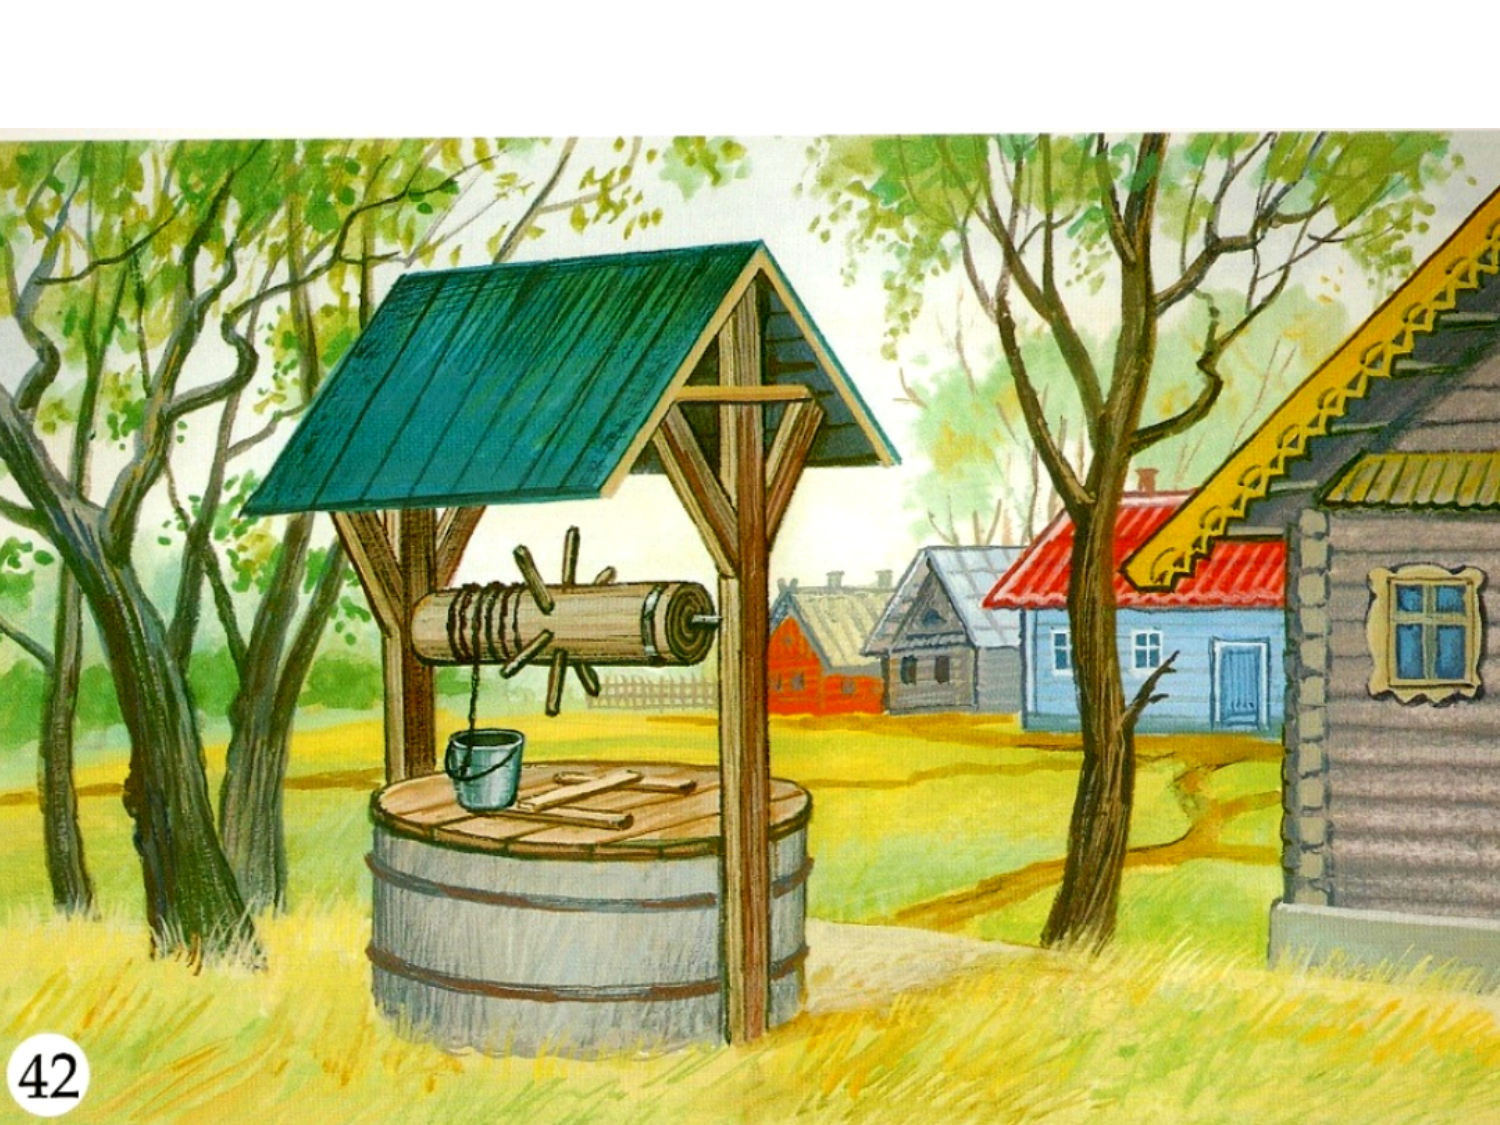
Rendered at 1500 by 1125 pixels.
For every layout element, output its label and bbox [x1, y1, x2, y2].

list [255, 0, 1253, 1125]
